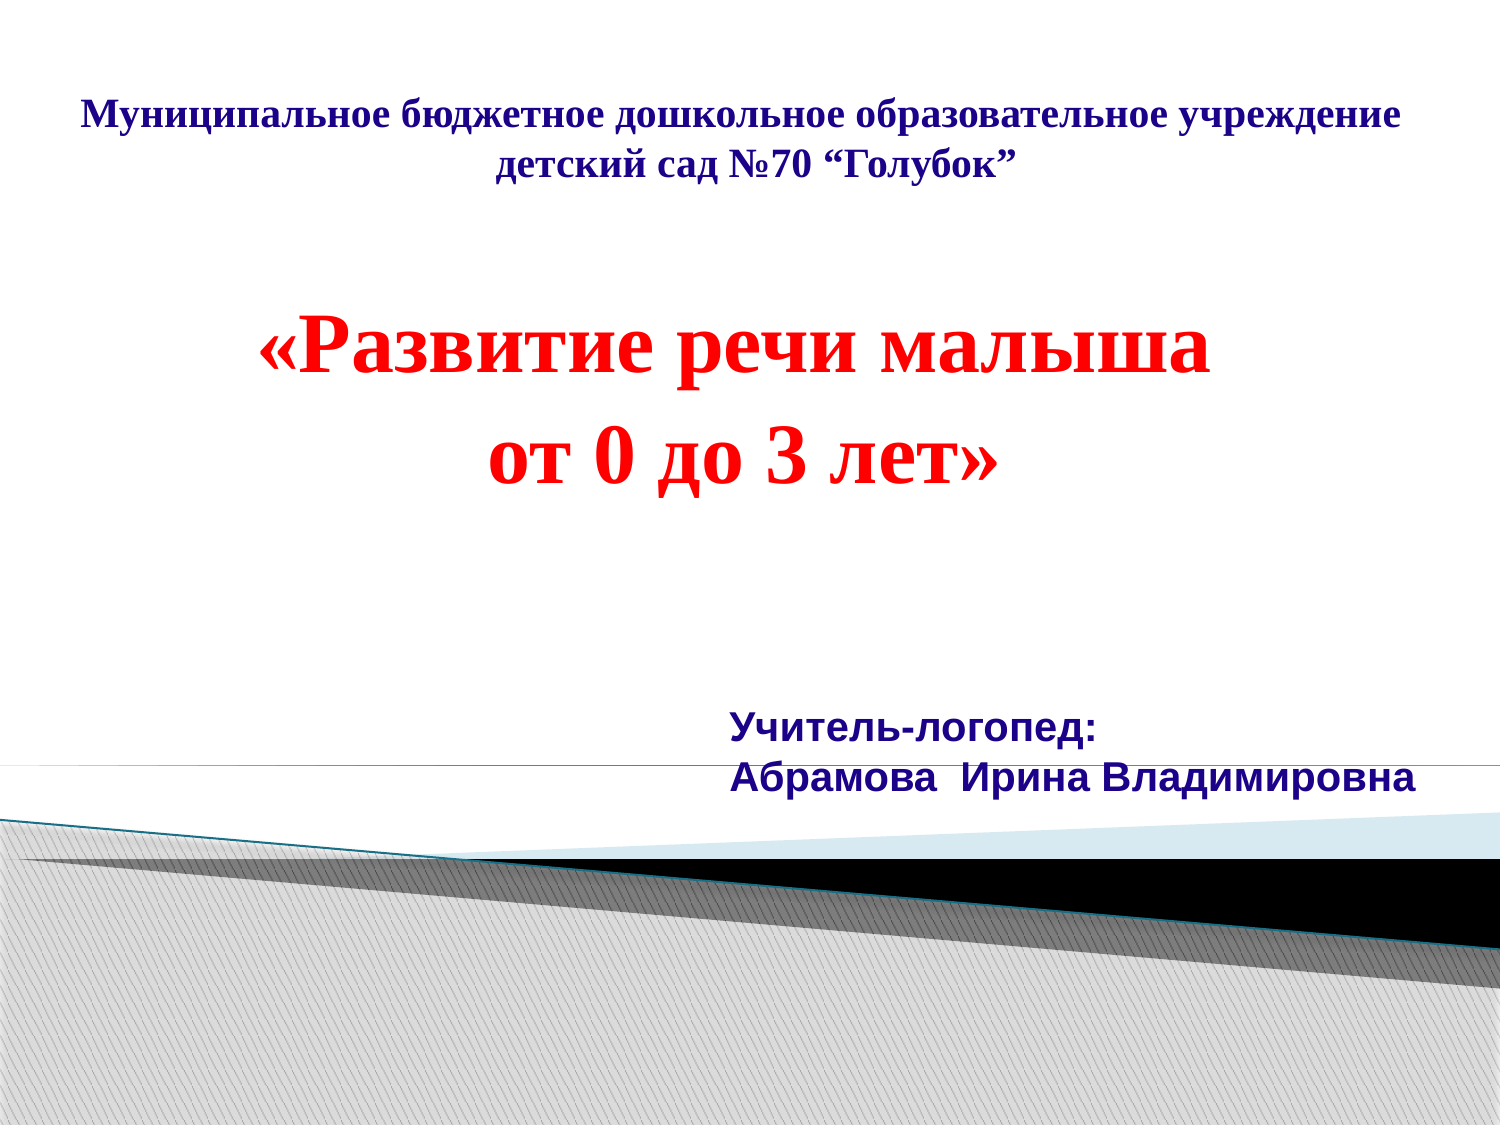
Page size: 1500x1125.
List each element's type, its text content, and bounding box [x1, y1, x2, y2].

subtitle «Развитие речи малыша от 0 до 3 лет» [112, 278, 1388, 563]
title Муниципальное бюджетное дошкольное образовательное учреждение детский сад №70 “Голубок” [41, 66, 1483, 244]
text_box Учитель-логопед: Абрамова Ирина Владимировна [714, 692, 1465, 808]
picture [5, 859, 1500, 989]
